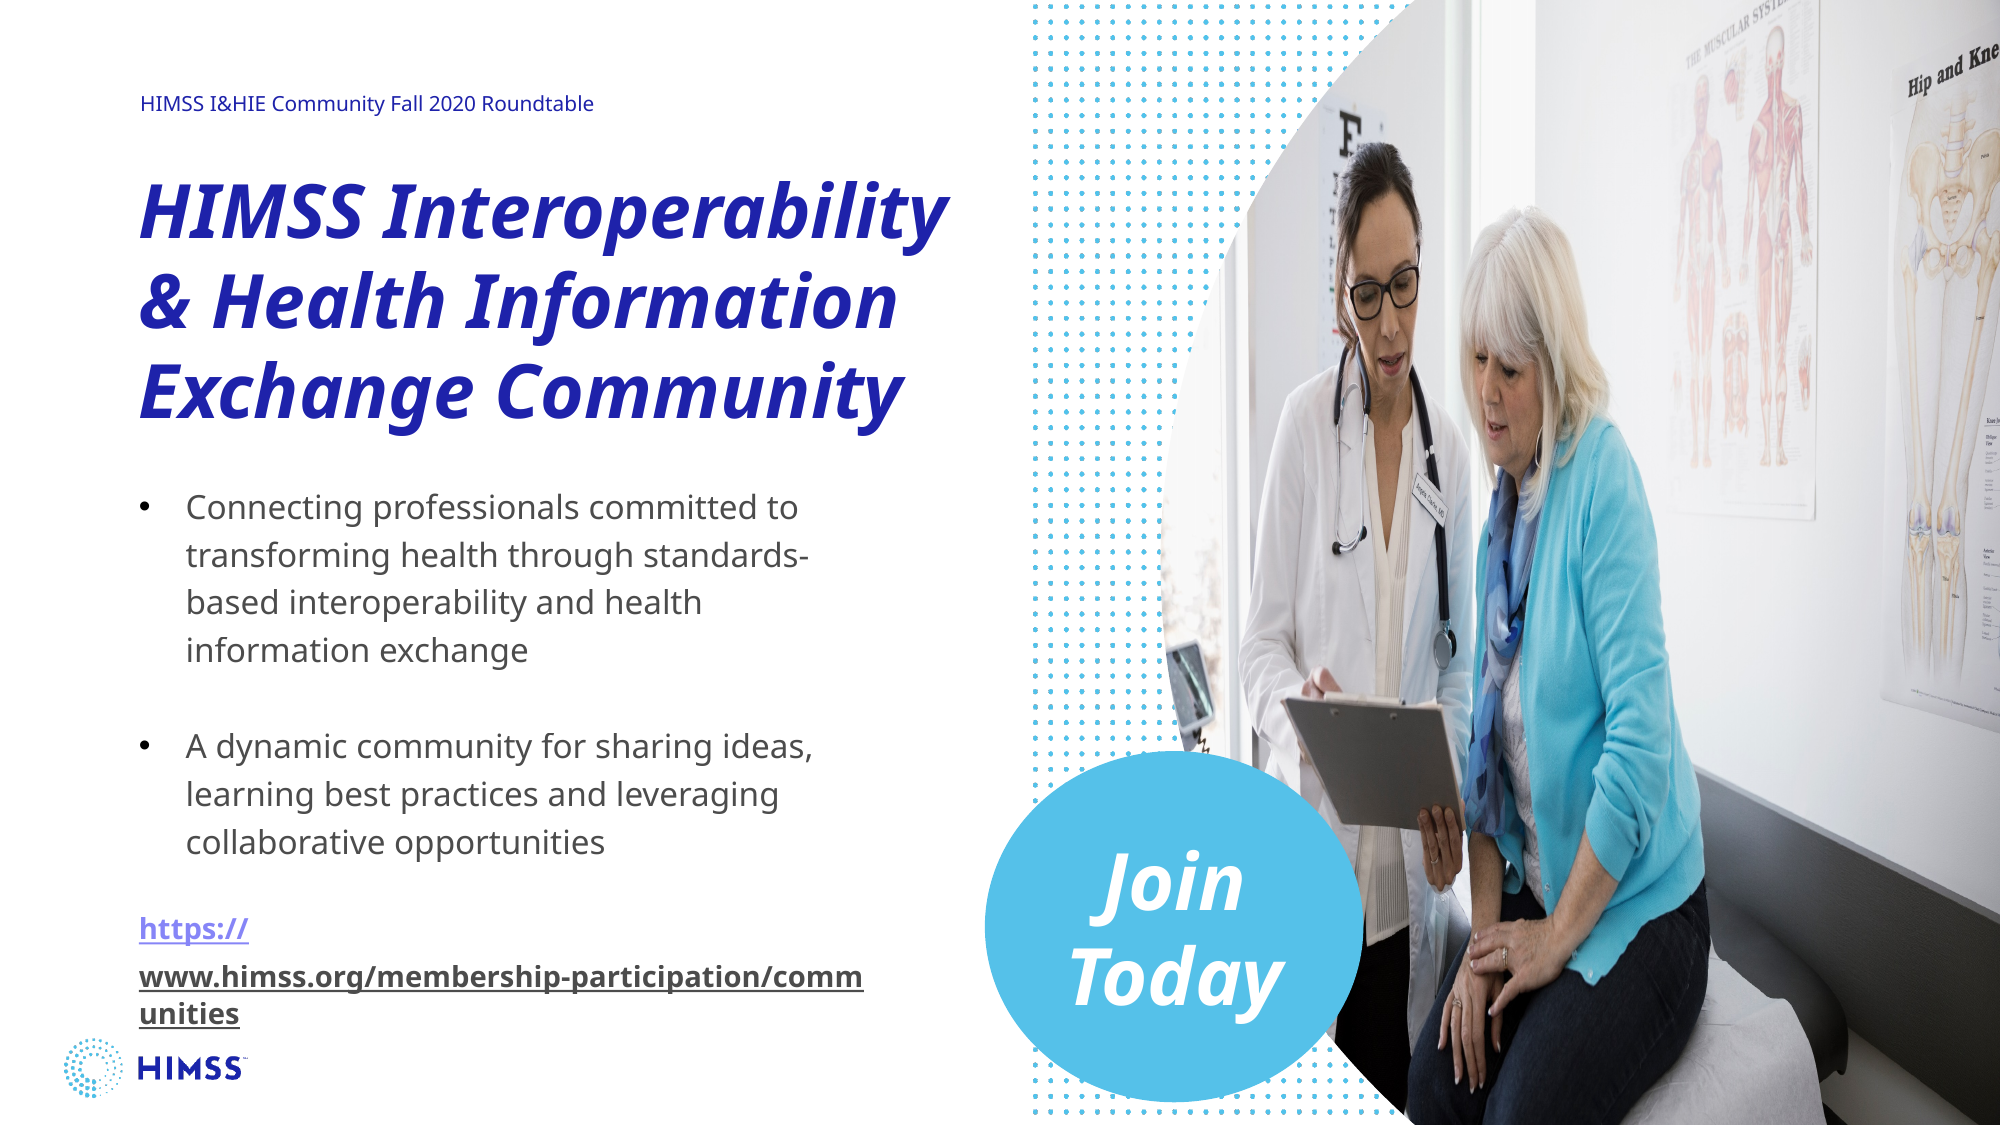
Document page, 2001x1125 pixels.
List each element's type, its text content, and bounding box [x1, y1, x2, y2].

text_box Join Today [983, 750, 1160, 1103]
picture [42, 1015, 269, 1121]
text_box Connecting professionals committed to transforming health through standards-based interoperability and health information exchange A dynamic community for sharing ideas, learning best practices and leveraging collaborative opportunities https://www.himss.org/membership-participation/communities [138, 470, 878, 1048]
title HIMSS Interoperability & Health Information Exchange Community [138, 163, 971, 333]
picture [1029, 0, 2000, 1125]
